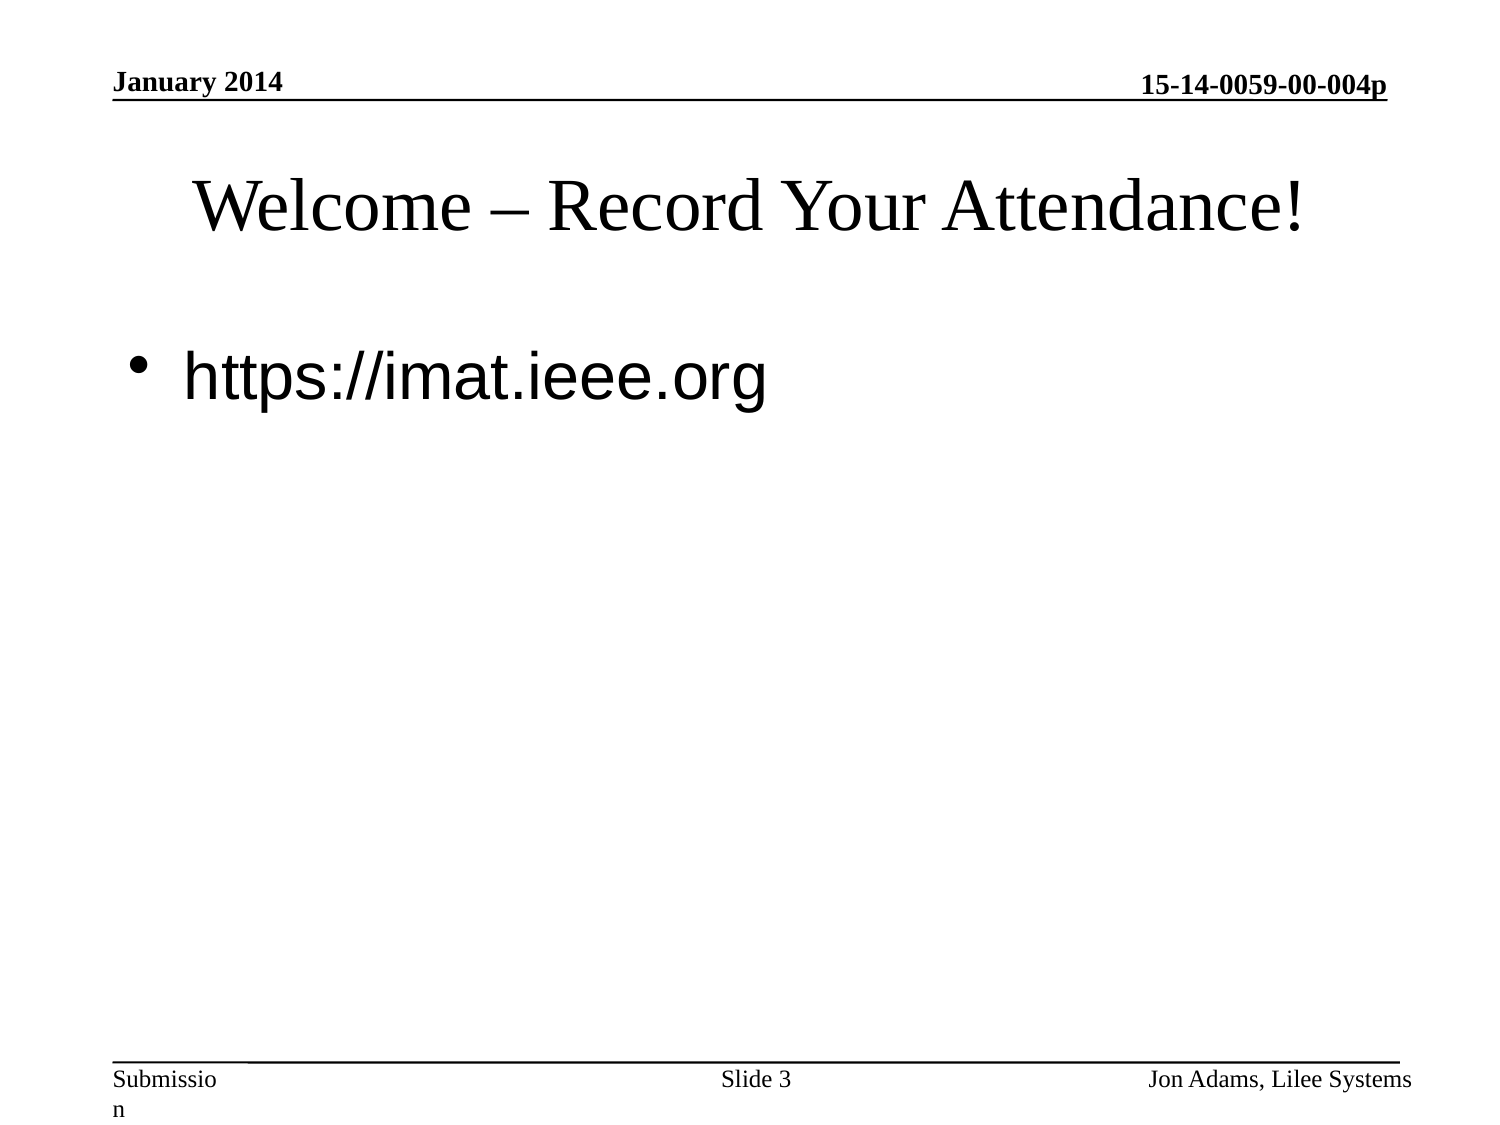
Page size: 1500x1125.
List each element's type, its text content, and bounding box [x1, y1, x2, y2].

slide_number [112, 62, 375, 98]
list https://imat.ieee.org [112, 324, 1388, 1000]
slide_number Slide 3 [712, 1062, 800, 1093]
title Welcome – Record Your Attendance! [112, 112, 1388, 288]
footer Jon Adams, Lilee Systems [900, 1062, 1413, 1093]
